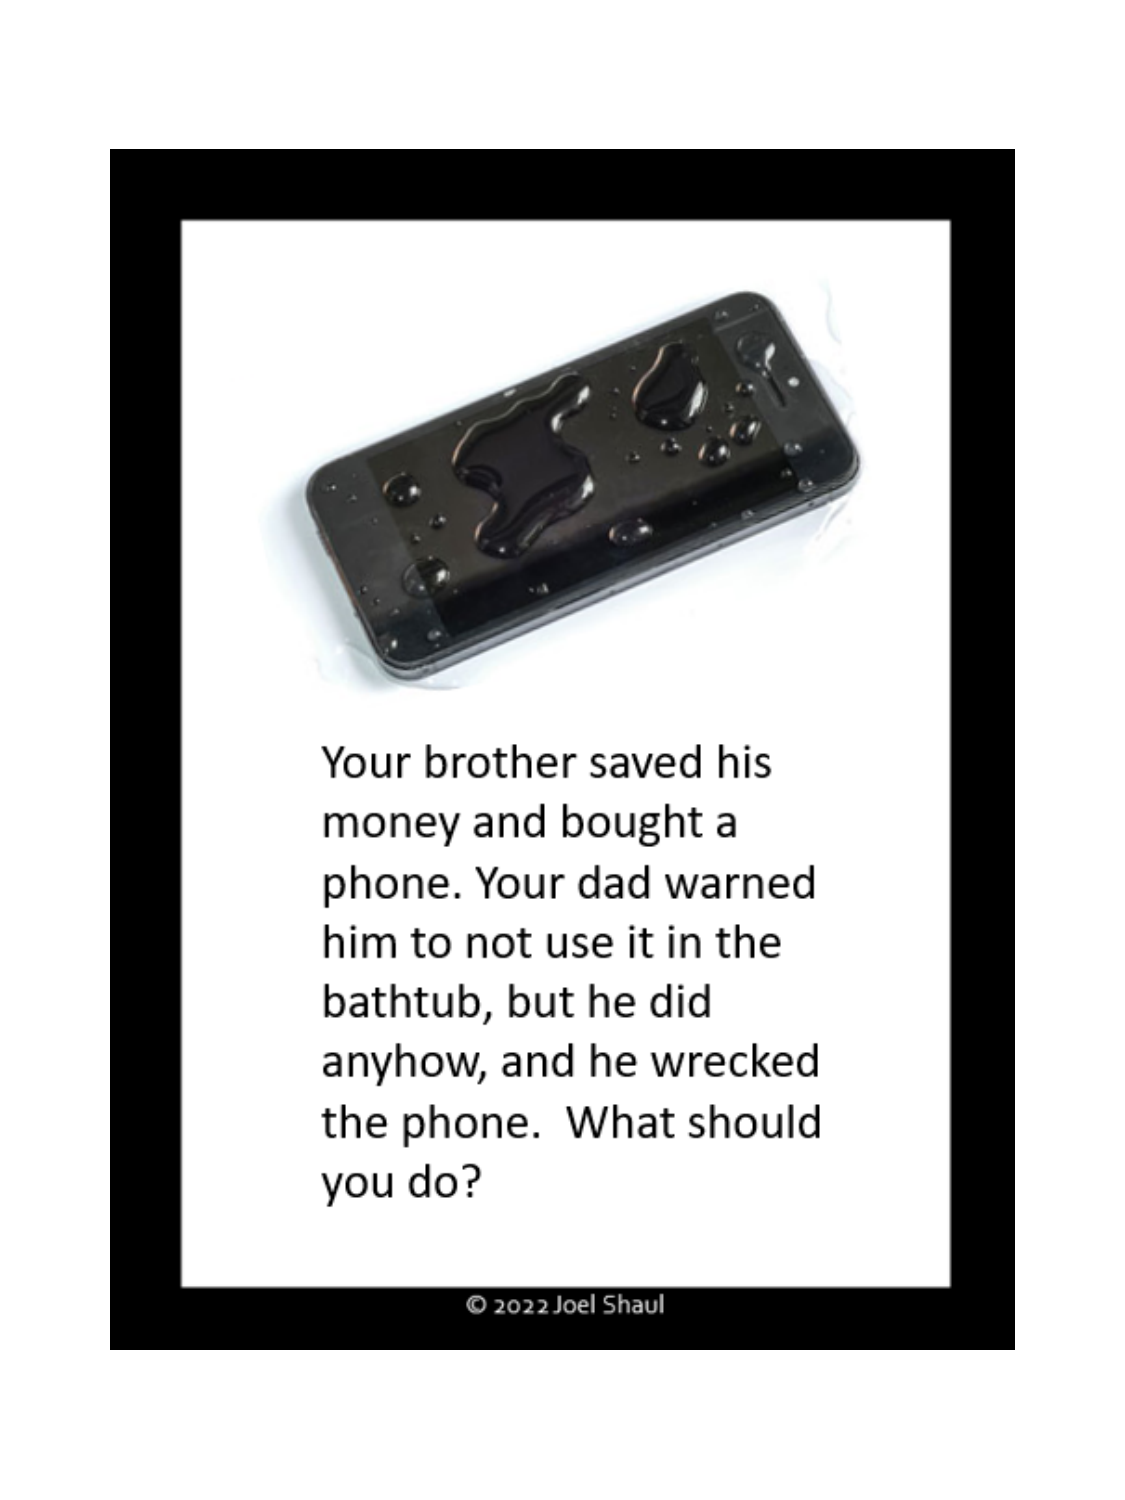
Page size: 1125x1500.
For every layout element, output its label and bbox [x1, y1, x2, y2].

picture [110, 149, 1015, 1351]
